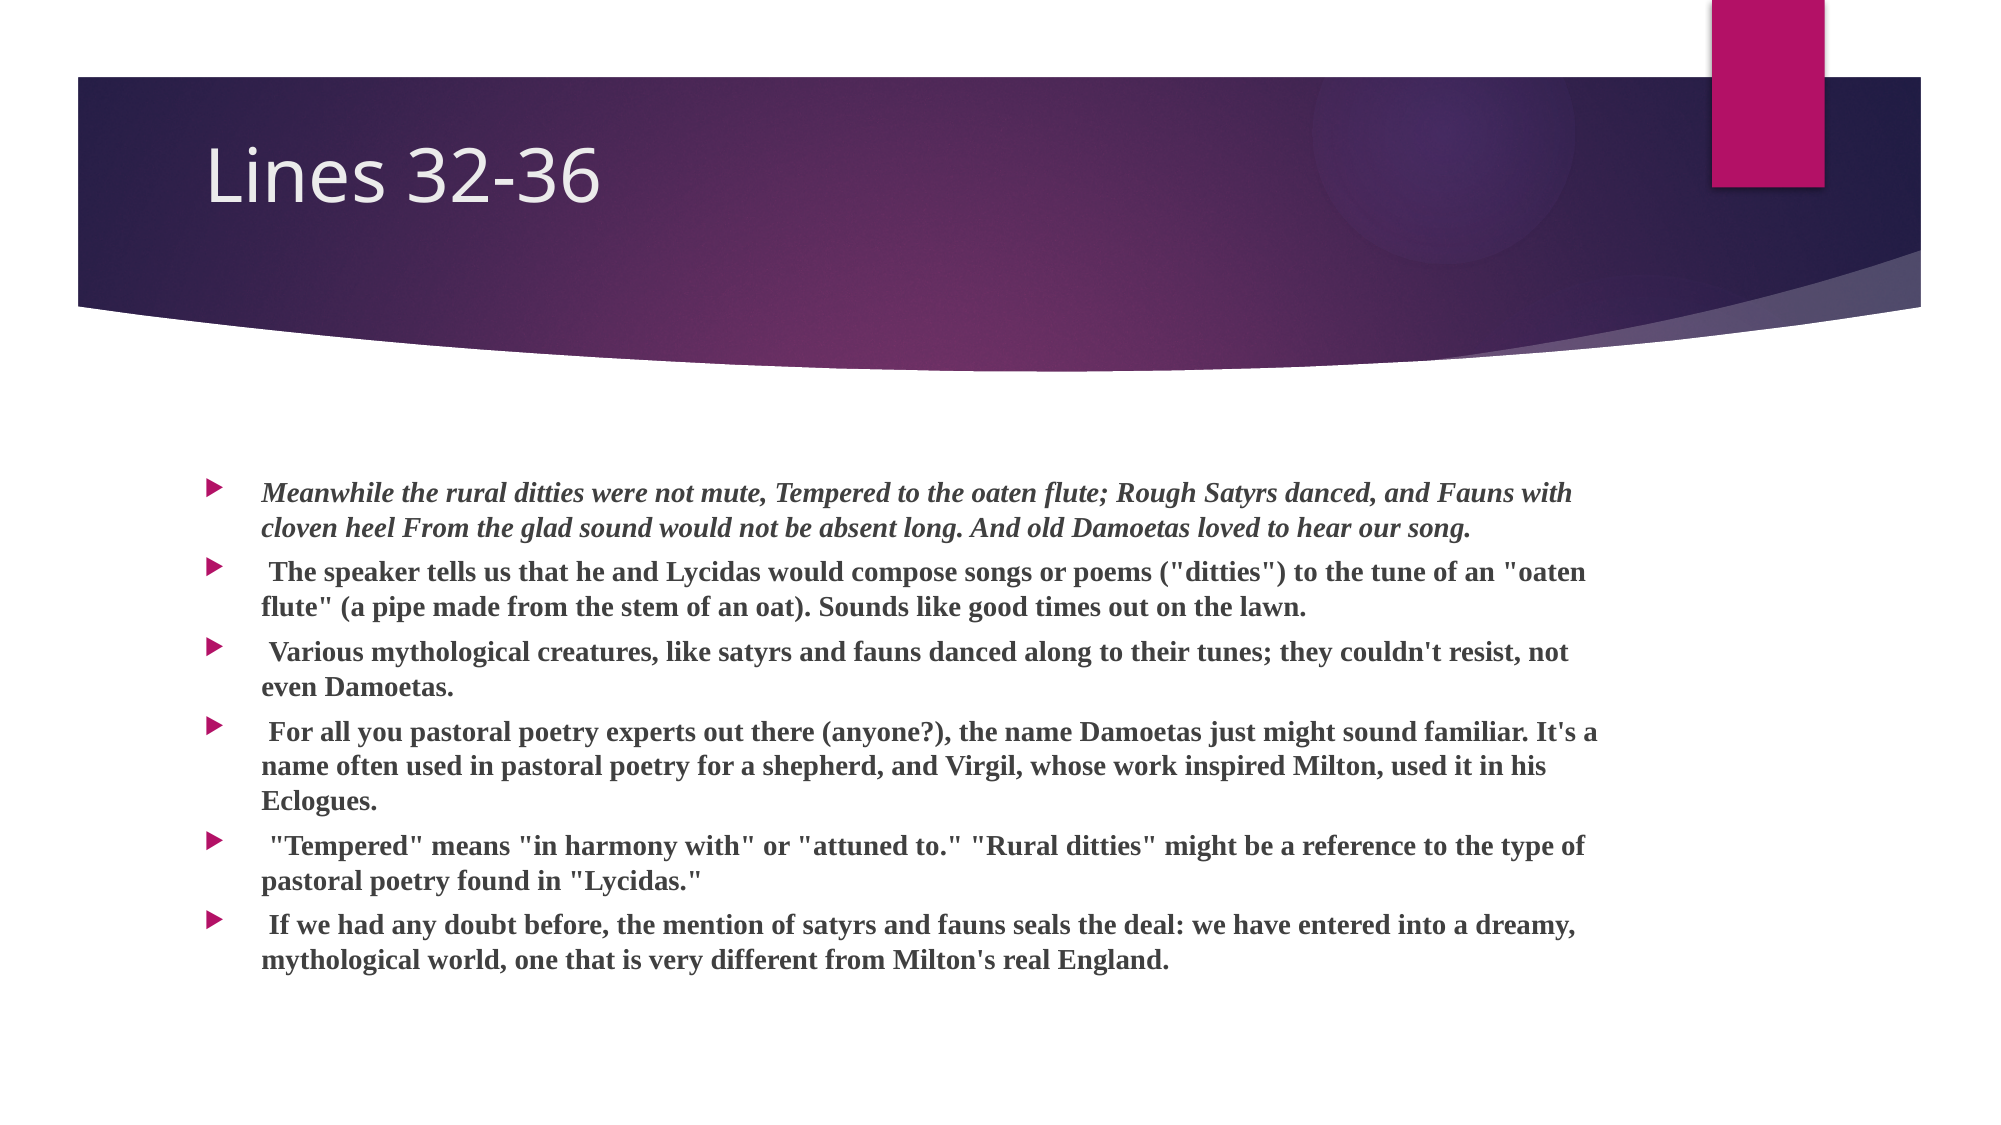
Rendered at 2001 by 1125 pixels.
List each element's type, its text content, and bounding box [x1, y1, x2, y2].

list Meanwhile the rural ditties were not mute, Tempered to the oaten flute; Rough Satyrs danced, and Fauns with cloven heel From the glad sound would not be absent long. And old Damoetas loved to hear our song. The speaker tells us that he and Lycidas would compose songs or poems ("ditties") to the tune of an "oaten flute" (a pipe made from the stem of an oat). Sounds like good times out on the lawn. Various mythological creatures, like satyrs and fauns danced along to their tunes; they couldn't resist, not even Damoetas. For all you pastoral poetry experts out there (anyone?), the name Damoetas just might sound familiar. It's a name often used in pastoral poetry for a shepherd, and Virgil, whose work inspired Milton, used it in his Eclogues. "Tempered" means "in harmony with" or "attuned to." "Rural ditties" might be a reference to the type of pastoral poetry found in "Lycidas." If we had any doubt before, the mention of satyrs and fauns seals the deal: we have entered into a dreamy, mythological world, one that is very different from Milton's real England. [189, 427, 1638, 988]
title Lines 32-36 [189, 159, 1627, 276]
